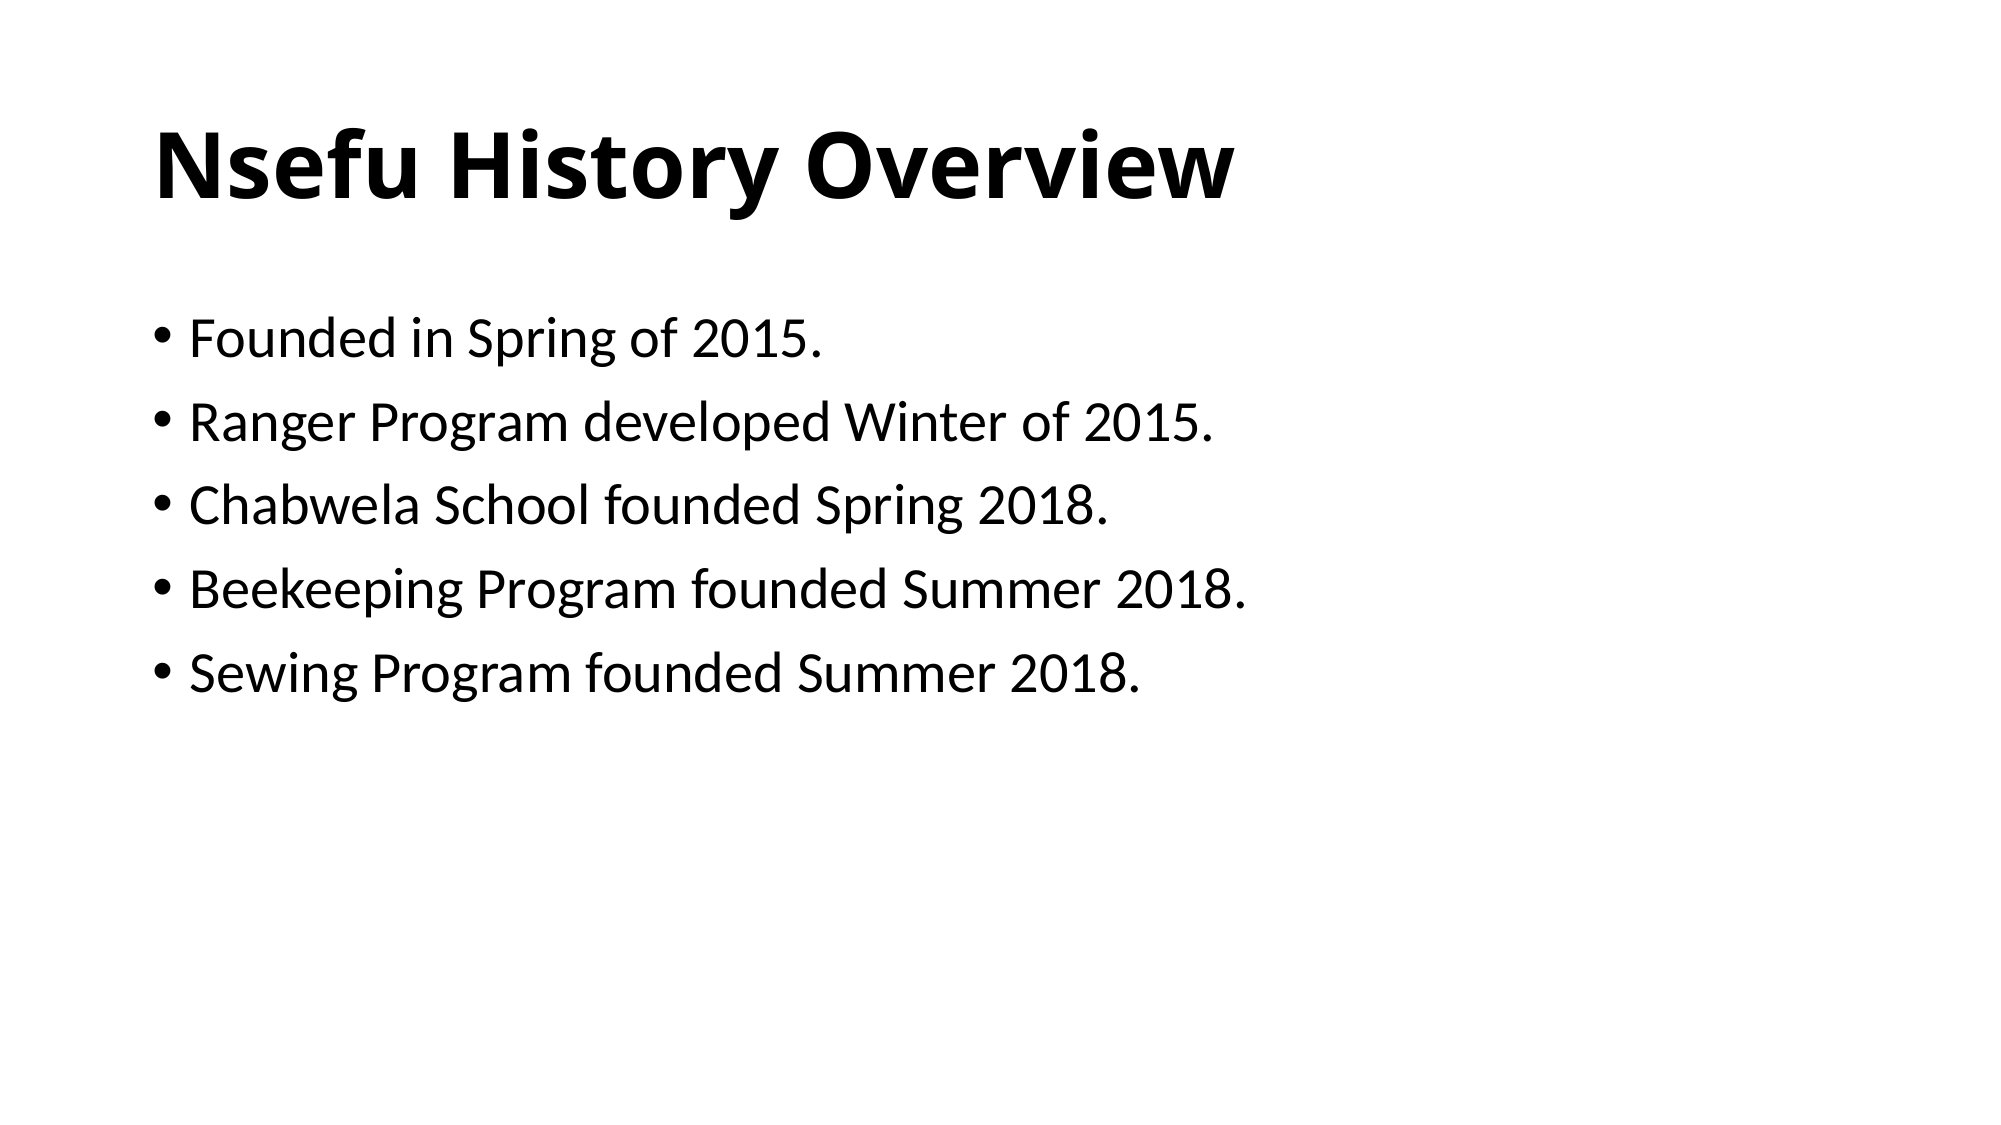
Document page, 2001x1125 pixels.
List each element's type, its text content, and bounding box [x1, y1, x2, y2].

title Nsefu History Overview [137, 59, 1863, 278]
list Founded in Spring of 2015. Ranger Program developed Winter of 2015. Chabwela School founded Spring 2018. Beekeeping Program founded Summer 2018. Sewing Program founded Summer 2018. [137, 299, 1863, 1014]
